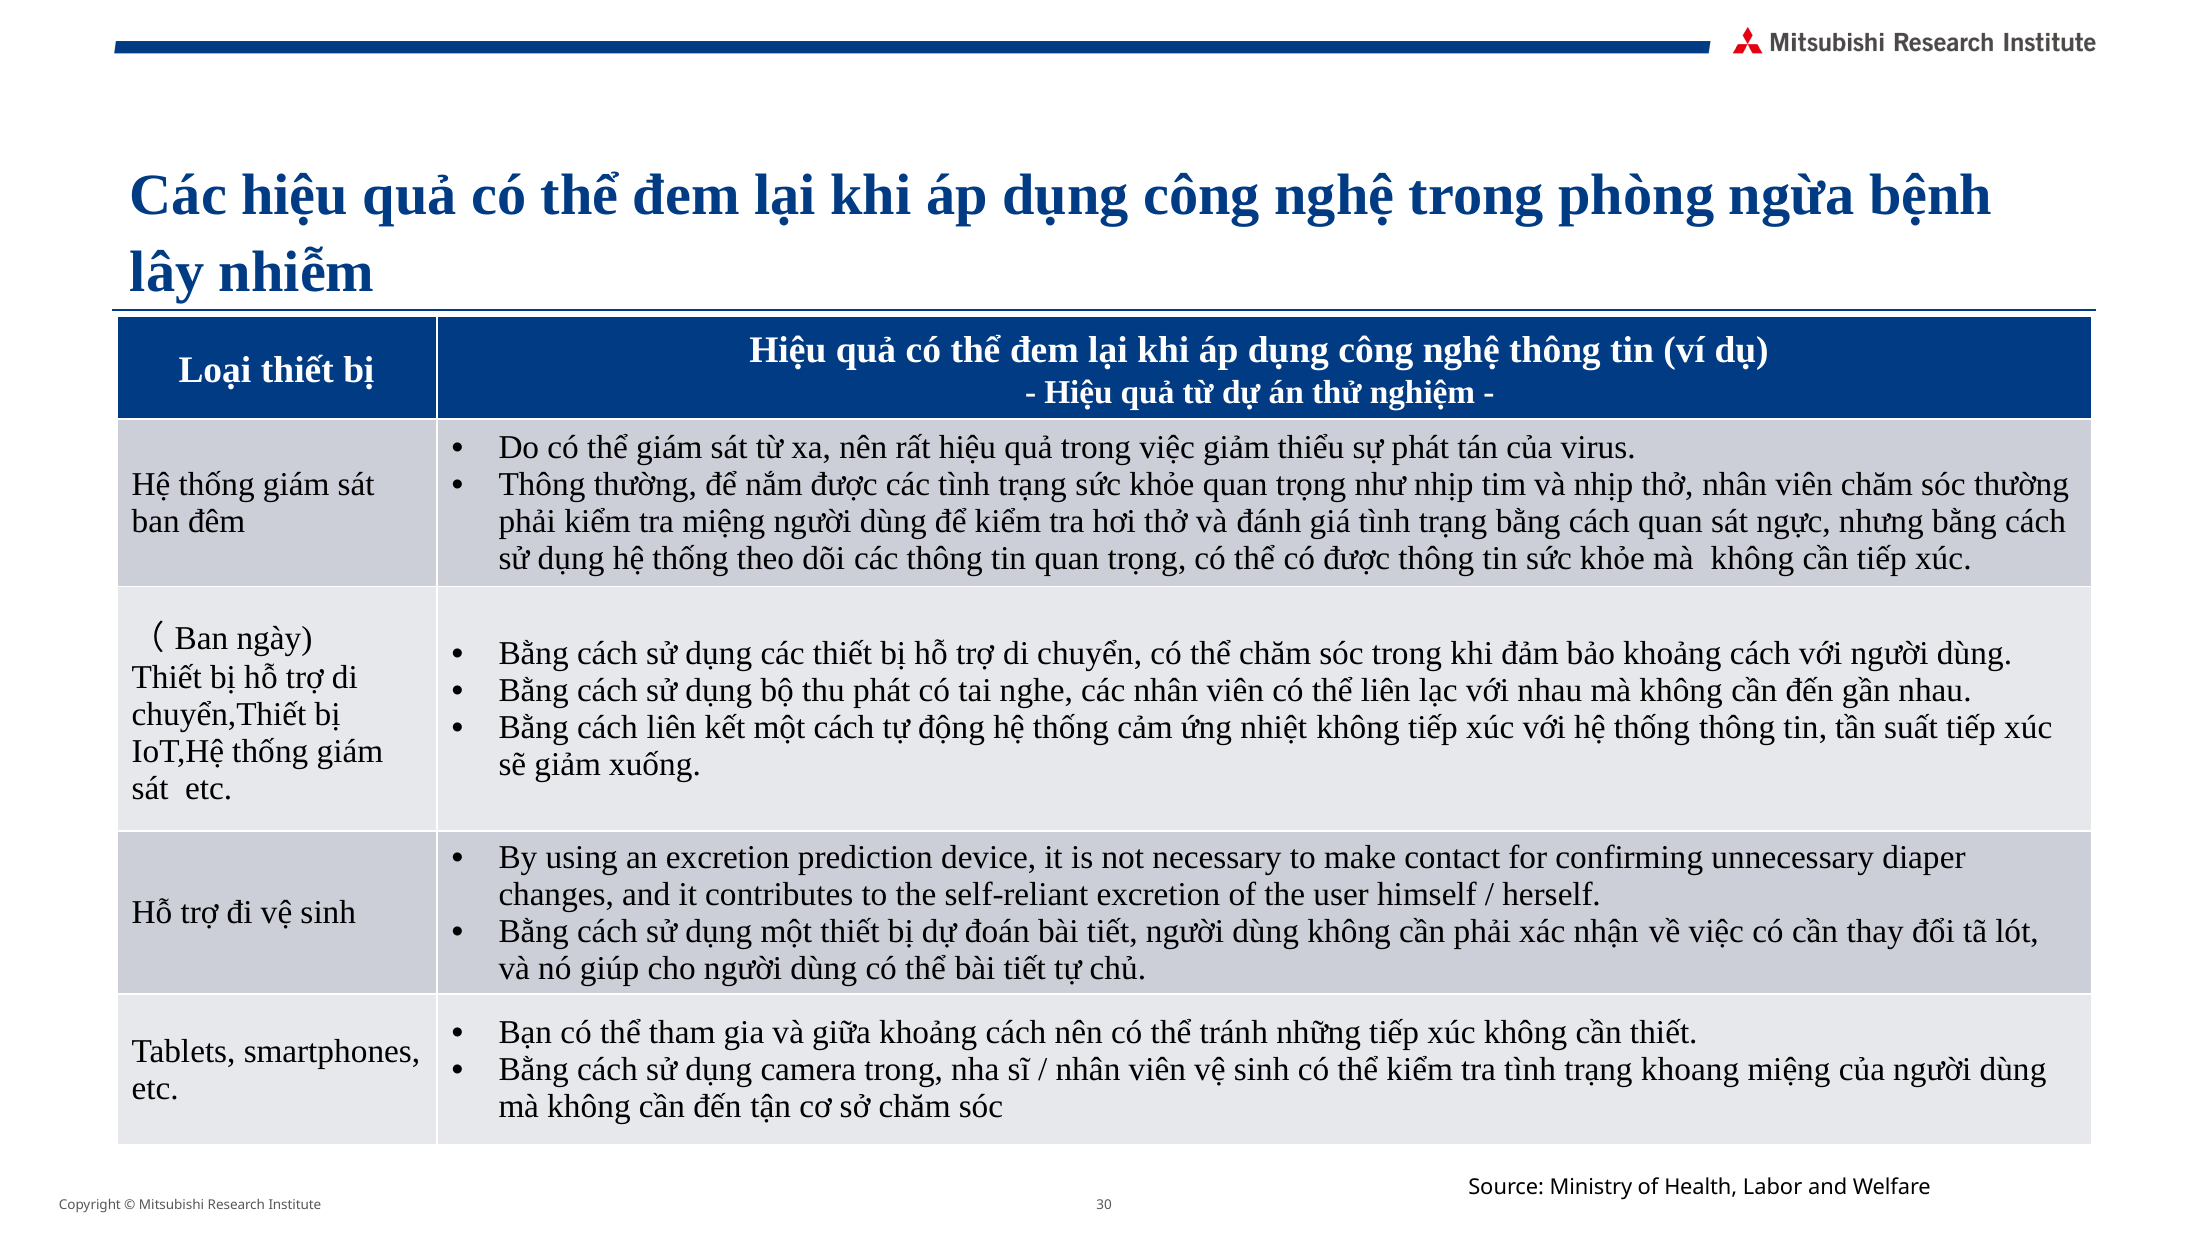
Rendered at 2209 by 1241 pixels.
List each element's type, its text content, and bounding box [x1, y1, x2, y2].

table_header Loại thiết bị [118, 317, 436, 418]
picture [2, 0, 2207, 71]
text_box Source: Ministry of Health, Labor and Welfare [741, 1172, 1944, 1199]
table_header Hiệu quả có thể đem lại khi áp dụng công nghệ thông tin (ví dụ) - Hiệu quả từ dự án thử nghiệm - [438, 317, 2091, 418]
table_cell Hệ thống giám sát ban đêm [118, 420, 436, 586]
table_cell Tablets, smartphones, etc. [118, 995, 436, 1144]
table_cell Bạn có thể tham gia và giữa khoảng cách nên có thể tránh những tiếp xúc không cần thiết. Bằng cách sử dụng camera trong, nha sĩ / nhân viên vệ sinh có thể kiểm tra tình trạng khoang miệng của người dùng mà không cần đến tận cơ sở chăm sóc [438, 995, 2091, 1144]
list Các hiệu quả có thể đem lại khi áp dụng công nghệ trong phòng ngừa bệnh lây nhiễm [129, 153, 2079, 304]
table_cell By using an excretion prediction device, it is not necessary to make contact for confirming unnecessary diaper changes, and it contributes to the self-reliant excretion of the user himself / herself. Bằng cách sử dụng một thiết bị dự đoán bài tiết, người dùng không cần phải xác nhận về việc có cần thay đổi tã lót, và nó giúp cho người dùng có thể bài tiết tự chủ. [438, 832, 2091, 993]
table_cell Hỗ trợ đi vệ sinh [118, 832, 436, 993]
table_cell （Ban ngày) Thiết bị hỗ trợ di chuyển,Thiết bị IoT,Hệ thống giám sát etc. [118, 587, 436, 830]
table_cell Do có thể giám sát từ xa, nên rất hiệu quả trong việc giảm thiểu sự phát tán của virus. Thông thường, để nắm được các tình trạng sức khỏe quan trọng như nhịp tim và nhịp thở, nhân viên chăm sóc thường phải kiểm tra miệng người dùng để kiểm tra hơi thở và đánh giá tình trạng bằng cách quan sát ngực, nhưng bằng cách sử dụng hệ thống theo dõi các thông tin quan trọng, có thể có được thông tin sức khỏe mà không cần tiếp xúc. [438, 420, 2091, 586]
table_cell Bằng cách sử dụng các thiết bị hỗ trợ di chuyển, có thể chăm sóc trong khi đảm bảo khoảng cách với người dùng. Bằng cách sử dụng bộ thu phát có tai nghe, các nhân viên có thể liên lạc với nhau mà không cần đến gần nhau. Bằng cách liên kết một cách tự động hệ thống cảm ứng nhiệt không tiếp xúc với hệ thống thông tin, tần suất tiếp xúc sẽ giảm xuống. [438, 587, 2091, 830]
